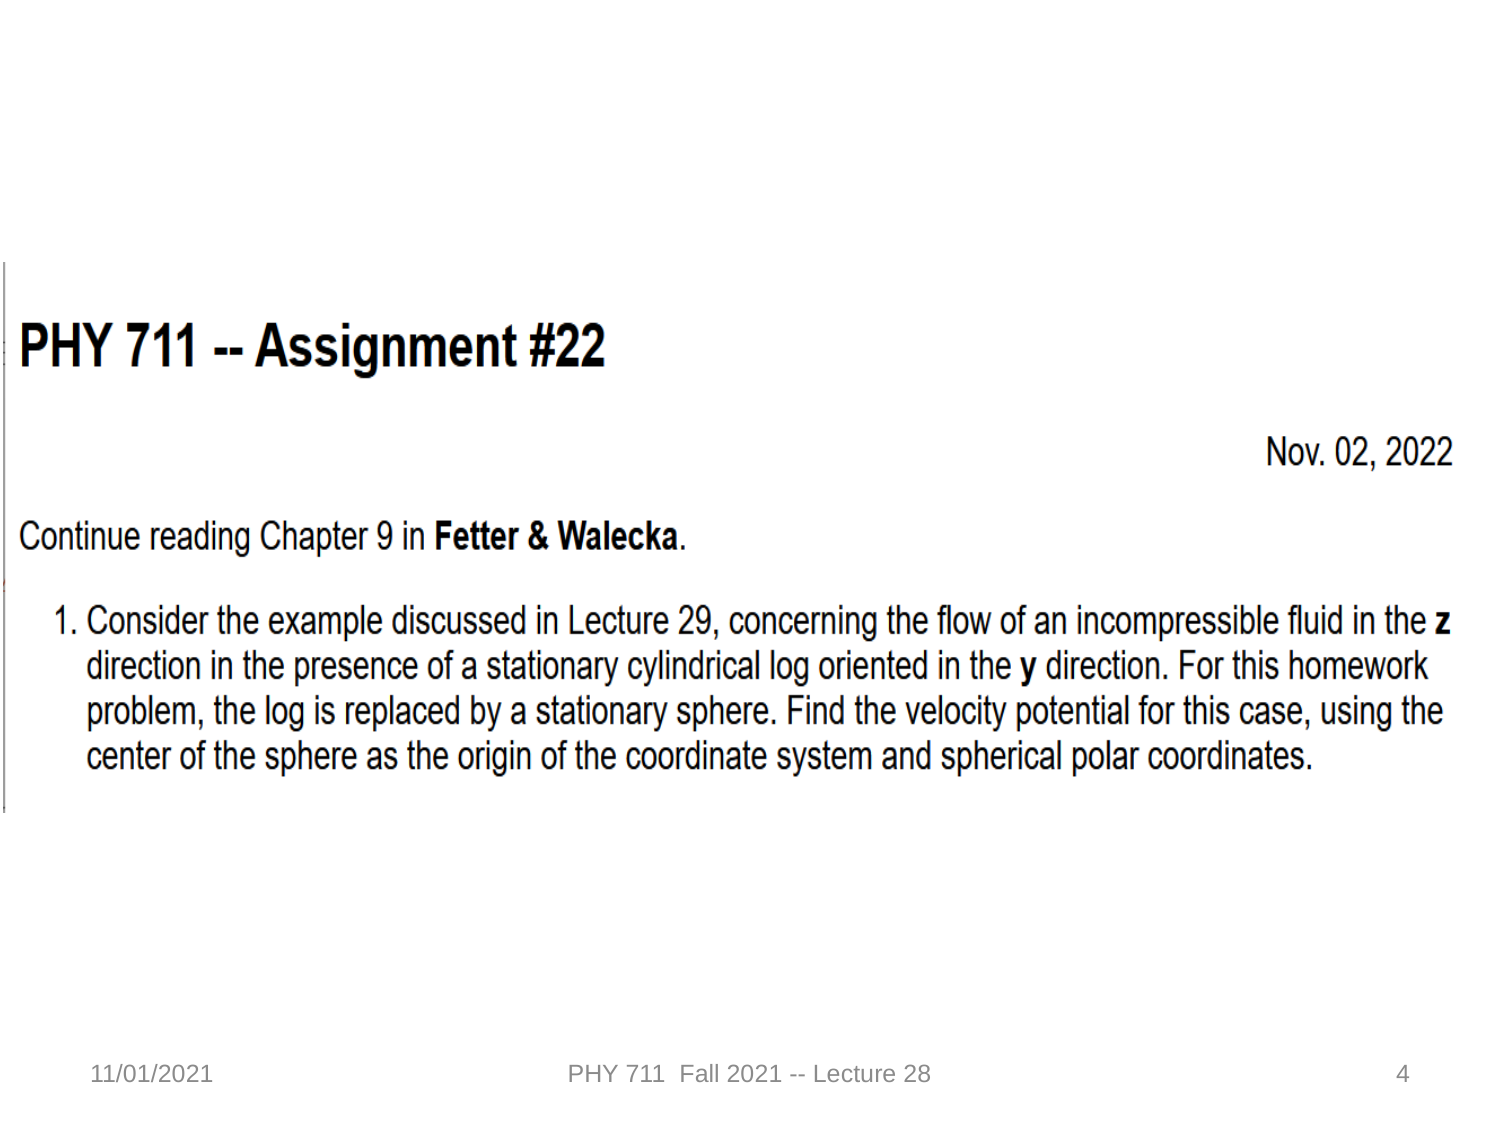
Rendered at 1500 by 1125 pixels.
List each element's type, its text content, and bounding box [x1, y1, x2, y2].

picture [3, 262, 1459, 813]
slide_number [75, 1042, 425, 1103]
slide_number 4 [1074, 1042, 1425, 1103]
footer PHY 711 Fall 2021 -- Lecture 28 [512, 1042, 988, 1103]
